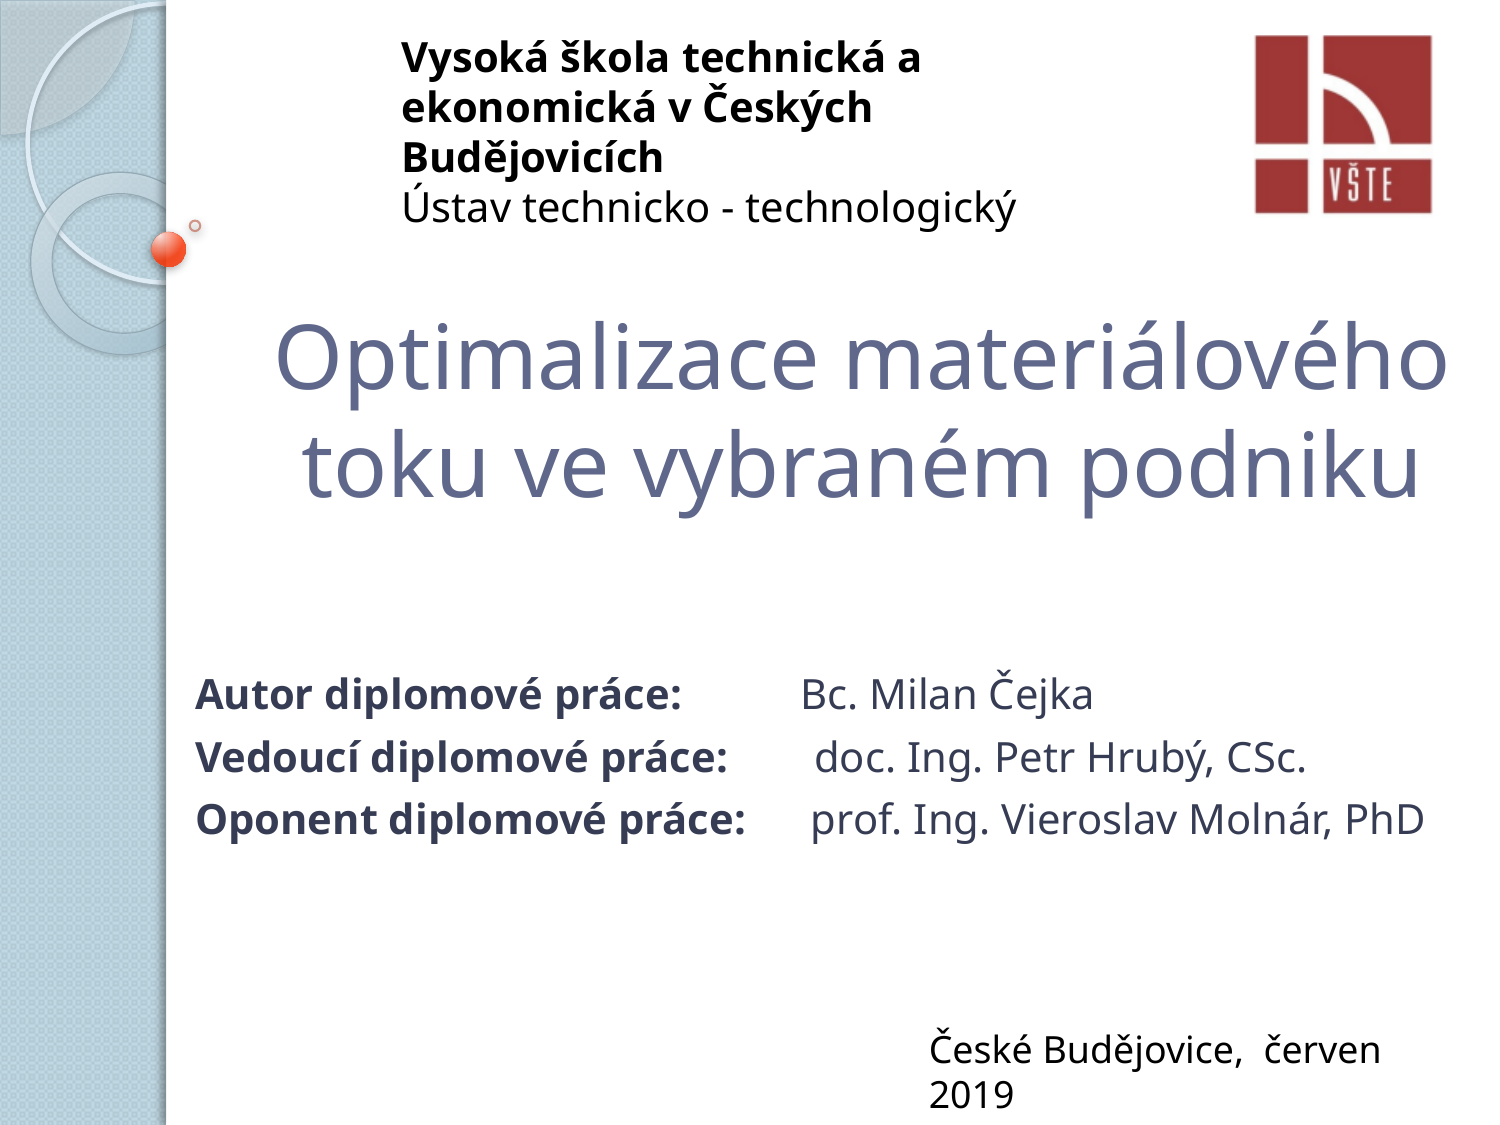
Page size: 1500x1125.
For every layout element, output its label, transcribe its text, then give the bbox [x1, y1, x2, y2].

title Optimalizace materiálového toku ve vybraném podniku [225, 222, 1500, 523]
text_box České Budějovice, červen 2019 [914, 1018, 1477, 1125]
subtitle Autor diplomové práce: Bc. Milan Čejka Vedoucí diplomové práce: doc. Ing. Petr Hrubý, CSc. Oponent diplomové práce: prof. Ing. Vieroslav Molnár, PhD [175, 667, 1500, 985]
text_box Vysoká škola technická a ekonomická v Českých Budějovicích Ústav technicko - technologický [386, 23, 1149, 284]
picture [1253, 34, 1434, 219]
